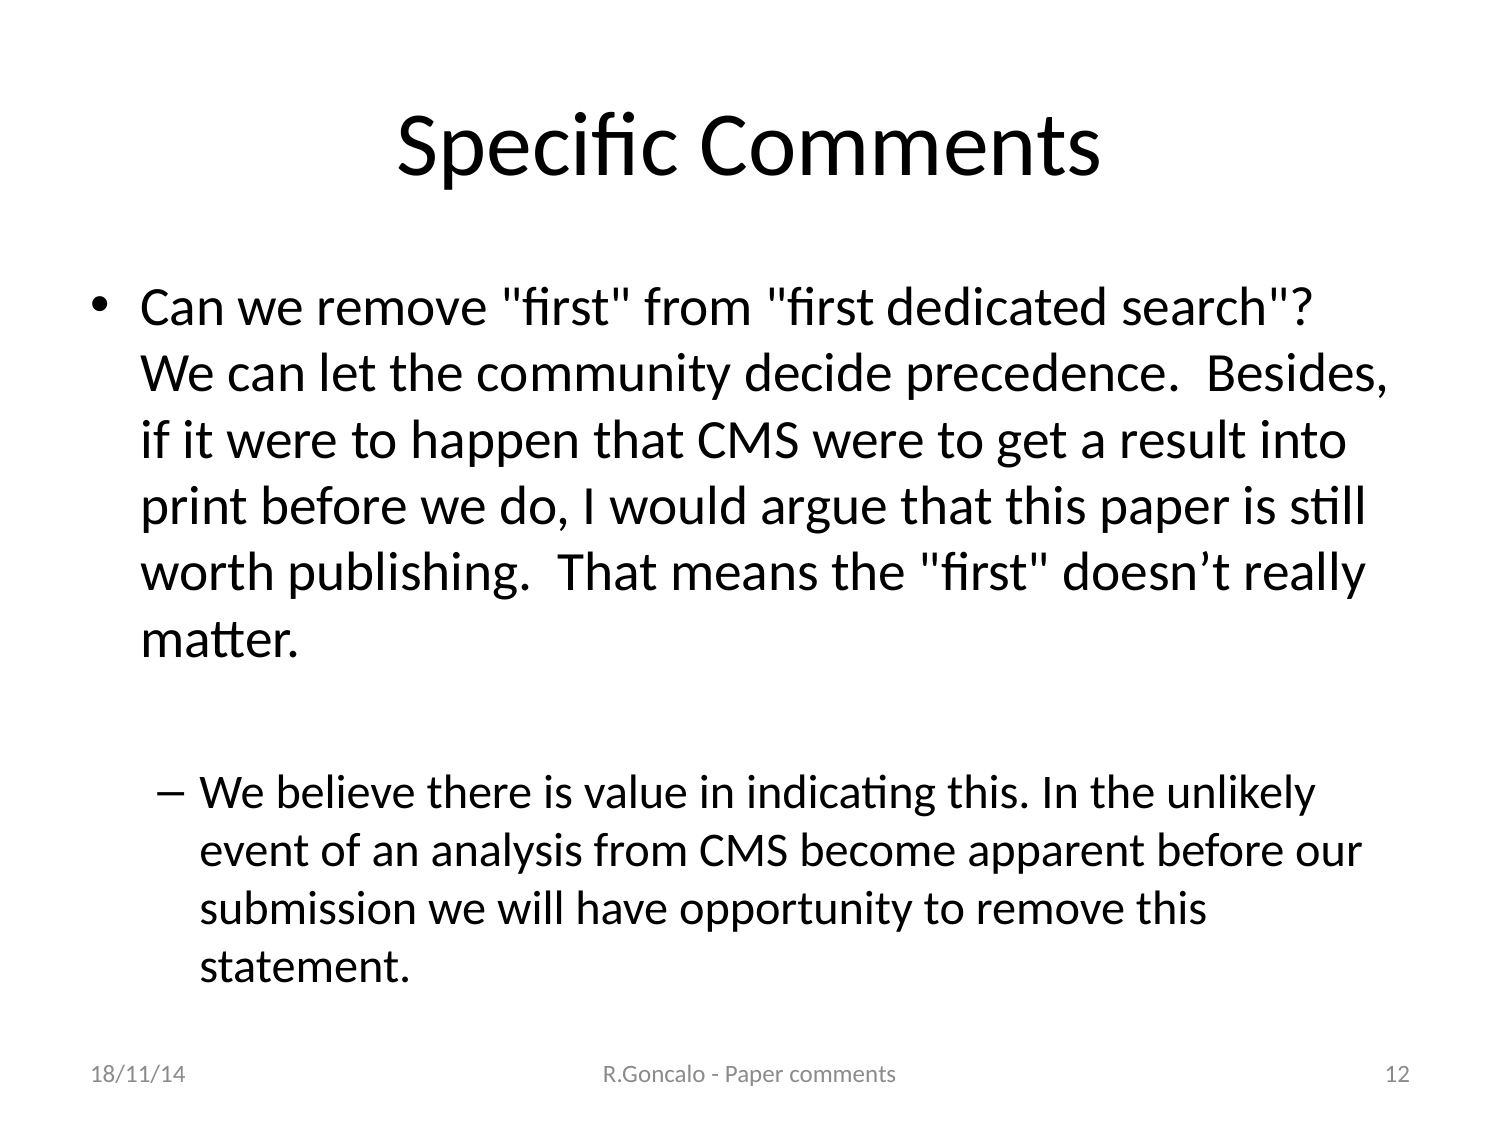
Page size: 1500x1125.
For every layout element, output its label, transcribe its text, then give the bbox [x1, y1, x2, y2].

footer R.Goncalo - Paper comments [512, 1042, 988, 1103]
list Can we remove "first" from "first dedicated search"? We can let the community decide precedence. Besides, if it were to happen that CMS were to get a result into print before we do, I would argue that this paper is still worth publishing. That means the "first" doesn’t really matter. We believe there is value in indicating this. In the unlikely event of an analysis from CMS become apparent before our submission we will have opportunity to remove this statement. [75, 262, 1425, 1005]
title Specific Comments [75, 45, 1425, 233]
slide_number 12 [1074, 1042, 1425, 1103]
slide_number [75, 1042, 425, 1103]
